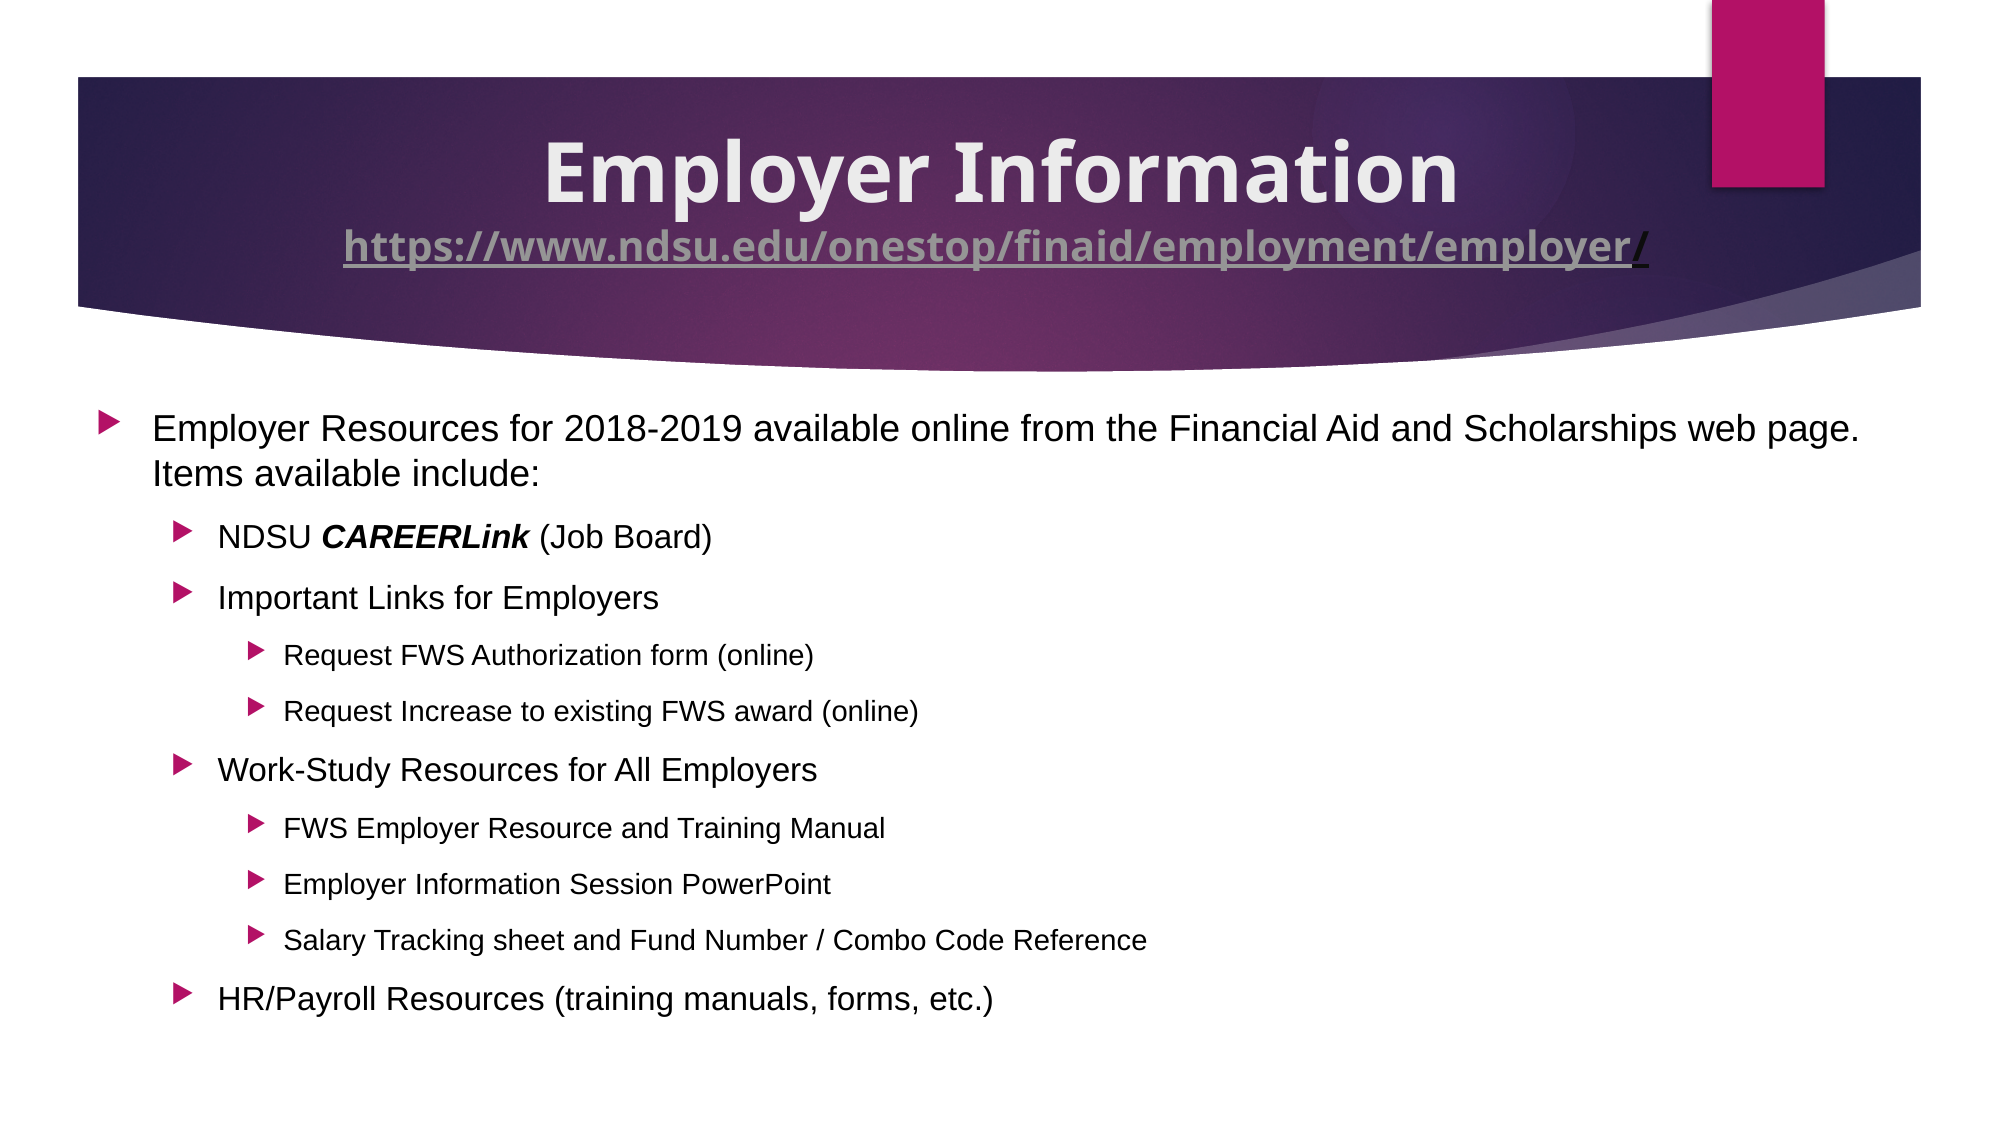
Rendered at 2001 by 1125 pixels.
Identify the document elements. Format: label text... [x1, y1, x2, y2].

list Employer Resources for 2018-2019 available online from the Financial Aid and Scholarships web page. Items available include: NDSU CAREERLink (Job Board) Important Links for Employers Request FWS Authorization form (online) Request Increase to existing FWS award (online) Work-Study Resources for All Employers FWS Employer Resource and Training Manual Employer Information Session PowerPoint Salary Tracking sheet and Fund Number / Combo Code Reference HR/Payroll Resources (training manuals, forms, etc.) [80, 396, 1948, 1099]
title Employer Information https://www.ndsu.edu/onestop/finaid/employment/employer/ [80, 102, 1923, 294]
